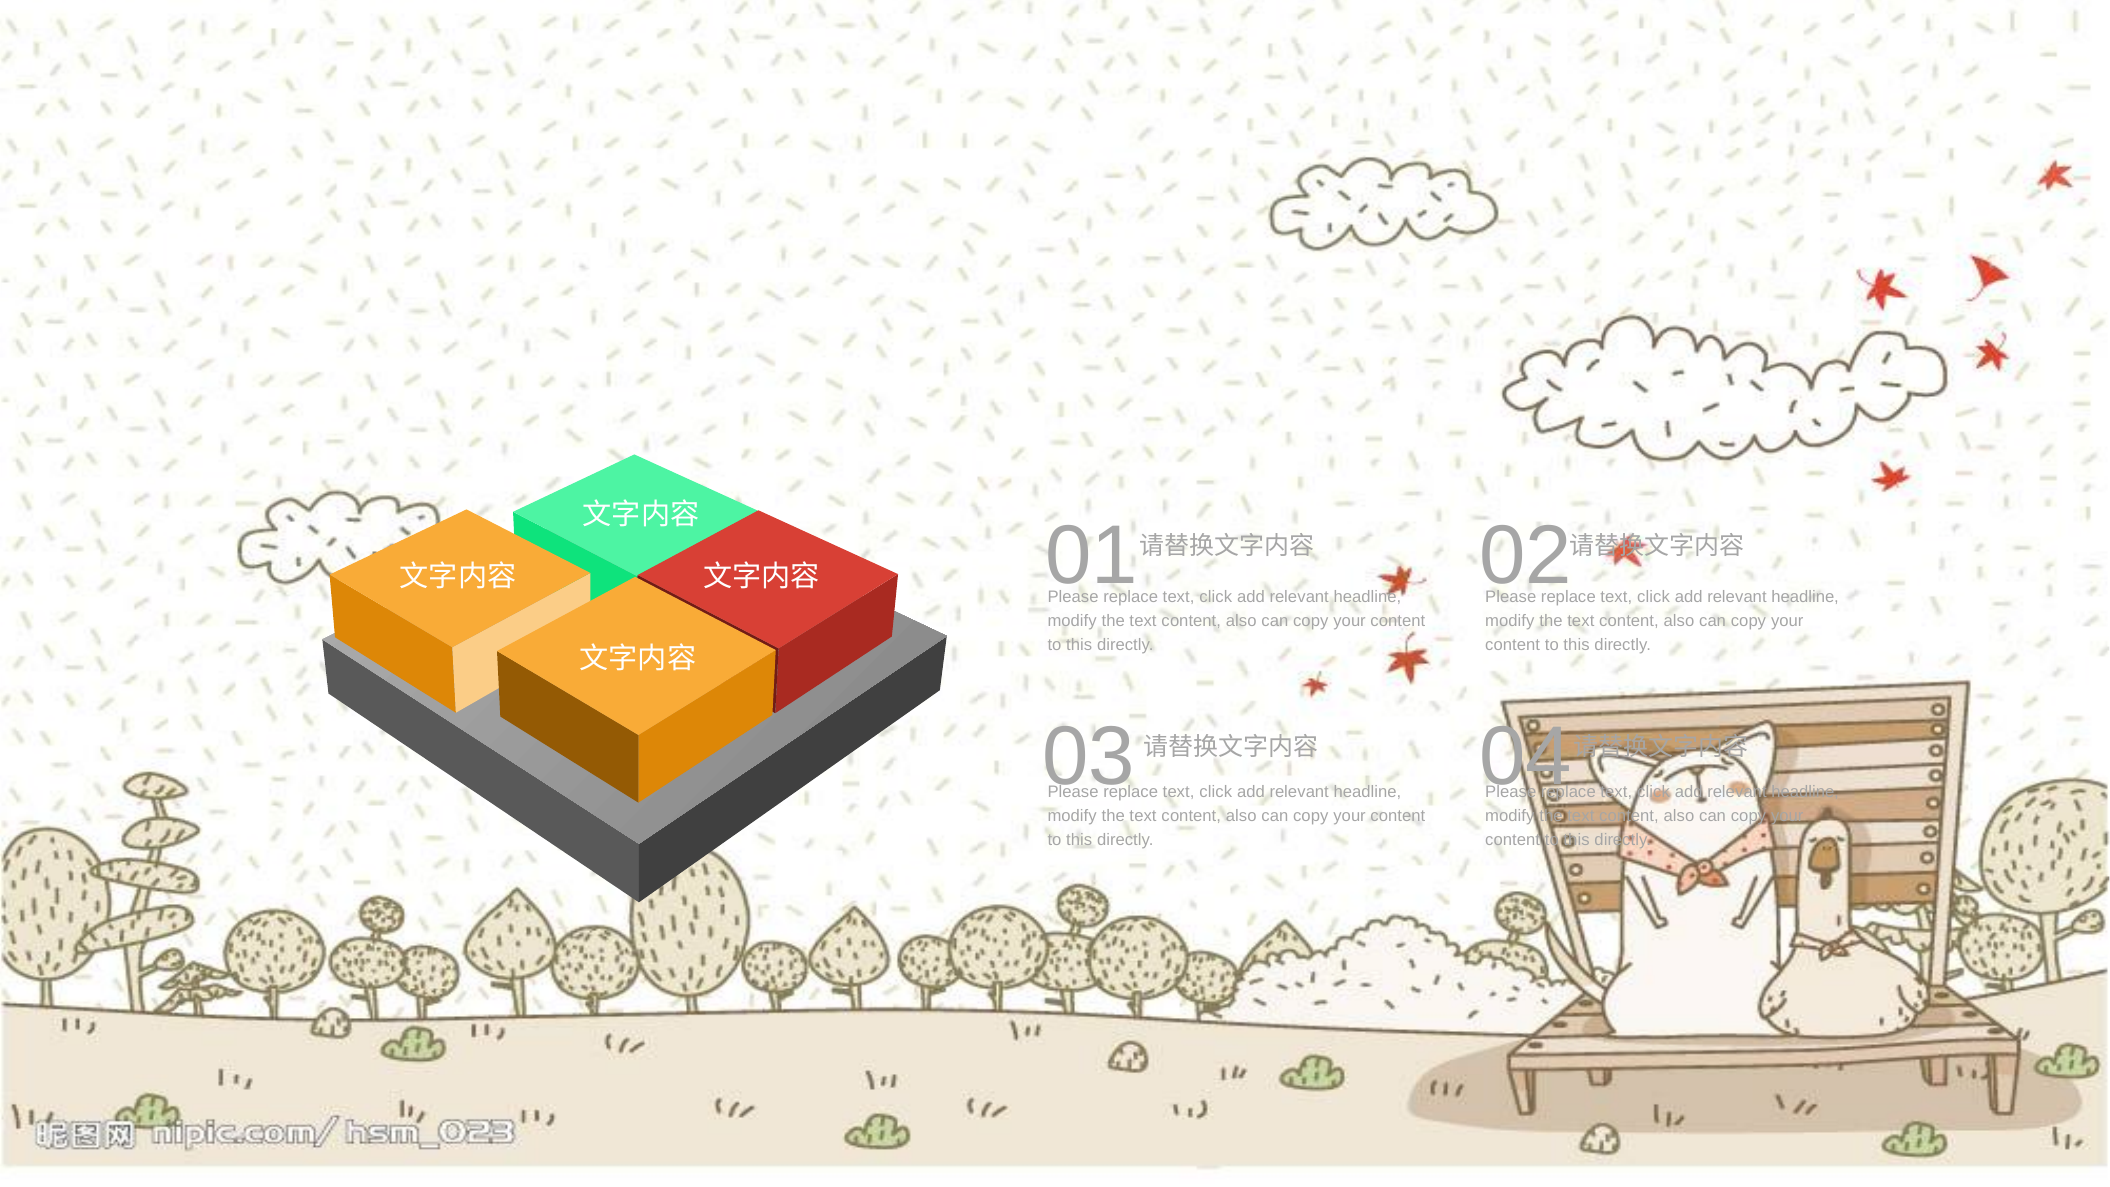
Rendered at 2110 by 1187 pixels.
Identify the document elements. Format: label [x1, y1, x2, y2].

text_box [322, 486, 947, 903]
text_box [513, 454, 758, 576]
text_box [1045, 480, 1430, 652]
text_box [1041, 681, 1430, 848]
picture [0, 0, 2110, 1187]
text_box [637, 510, 898, 714]
text_box [497, 576, 776, 803]
text_box [329, 509, 591, 713]
text_box [1478, 681, 1860, 848]
text_box [1478, 480, 1860, 652]
